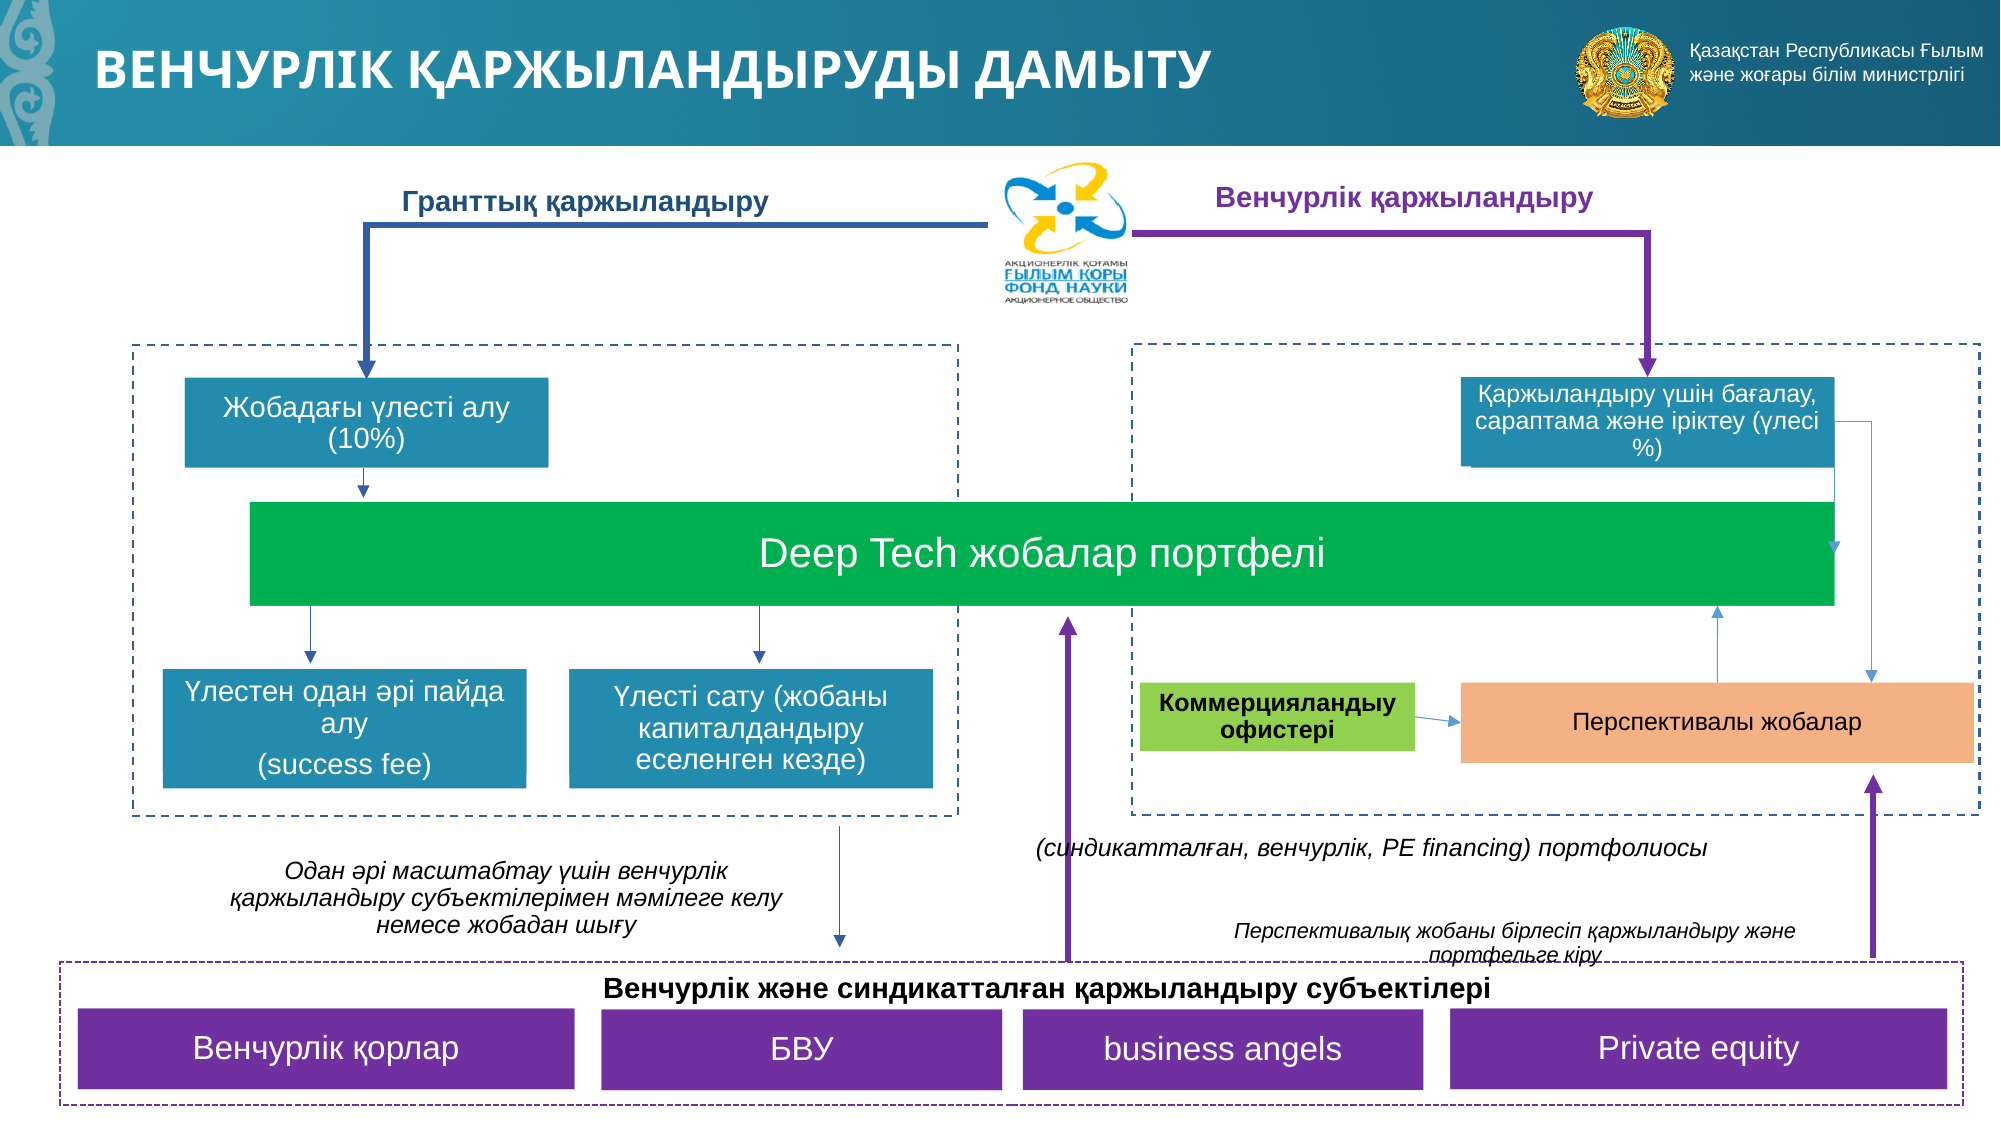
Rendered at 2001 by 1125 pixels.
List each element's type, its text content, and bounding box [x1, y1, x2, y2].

text_box Перспективалы жобалар [1460, 682, 1974, 763]
text_box Перспективалық жобаны бірлесіп қаржыландыру және портфельге кіру [1159, 912, 1872, 975]
text_box [132, 344, 959, 817]
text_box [1140, 232, 1648, 378]
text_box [569, 669, 933, 789]
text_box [601, 1009, 1003, 1091]
text_box Венчурлік және синдикатталған қаржыландыру субъектілері [571, 966, 1524, 1013]
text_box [1574, 27, 2000, 119]
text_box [162, 669, 527, 789]
text_box Гранттық қаржыландыру [387, 174, 863, 222]
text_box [1460, 376, 1835, 468]
picture [1002, 162, 1132, 305]
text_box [1450, 1008, 1948, 1090]
text_box (синдикатталған, венчурлік, PE financing) портфолиосы [1016, 827, 1067, 870]
text_box [59, 961, 1964, 1106]
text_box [1834, 421, 1872, 683]
text_box [1131, 343, 1981, 816]
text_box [184, 377, 549, 468]
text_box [366, 224, 988, 380]
text_box Коммерцияландыуофистері [1140, 682, 1416, 752]
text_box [249, 501, 1834, 606]
text_box Венчурлік қаржыландыру [1200, 171, 1701, 221]
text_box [77, 1008, 575, 1090]
text_box Одан әрі масштабтау үшін венчурлік қаржыландыру субъектілерімен мәмілеге келу немесе жобадан шығу [184, 851, 829, 947]
picture [0, 0, 2000, 146]
text_box business angels [1022, 1009, 1424, 1090]
text_box (синдикатталған, венчурлік, PE financing) портфолиосы [1069, 827, 1729, 870]
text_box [1415, 717, 1461, 723]
